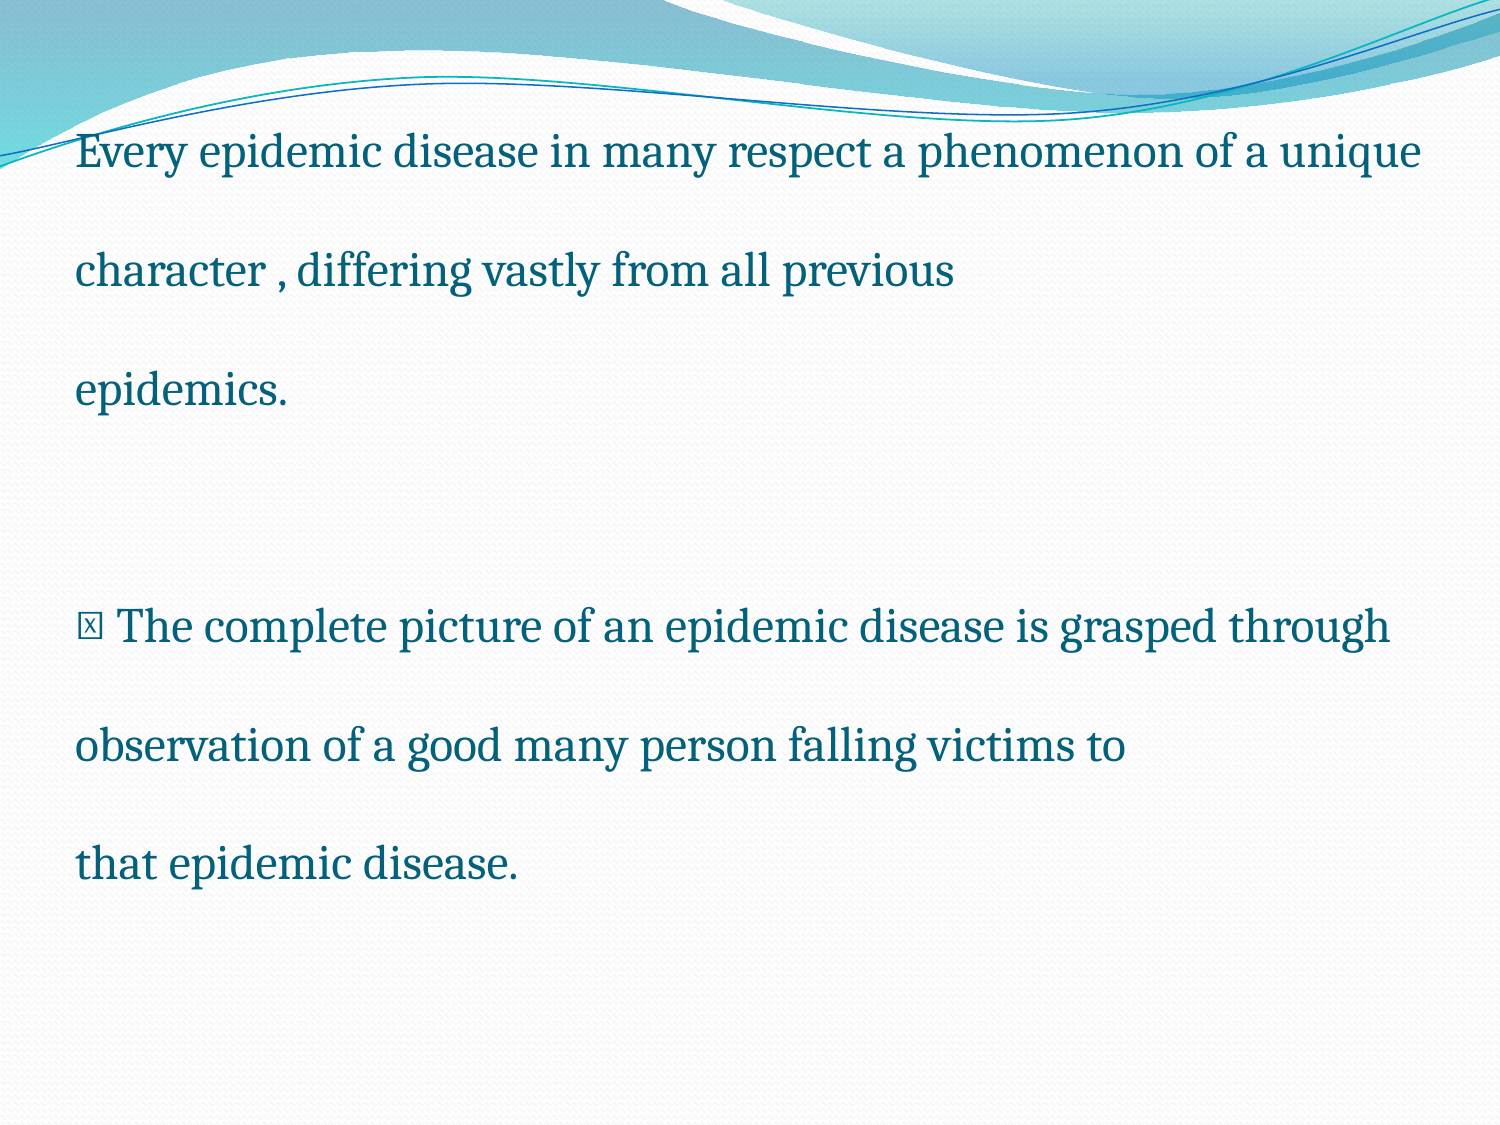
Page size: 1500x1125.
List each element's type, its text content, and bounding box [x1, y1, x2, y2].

title Every epidemic disease in many respect a phenomenon of a unique character , differing vastly from all previous epidemics.  The complete picture of an epidemic disease is grasped through observation of a good many person falling victims to that epidemic disease. [75, 45, 1425, 1000]
